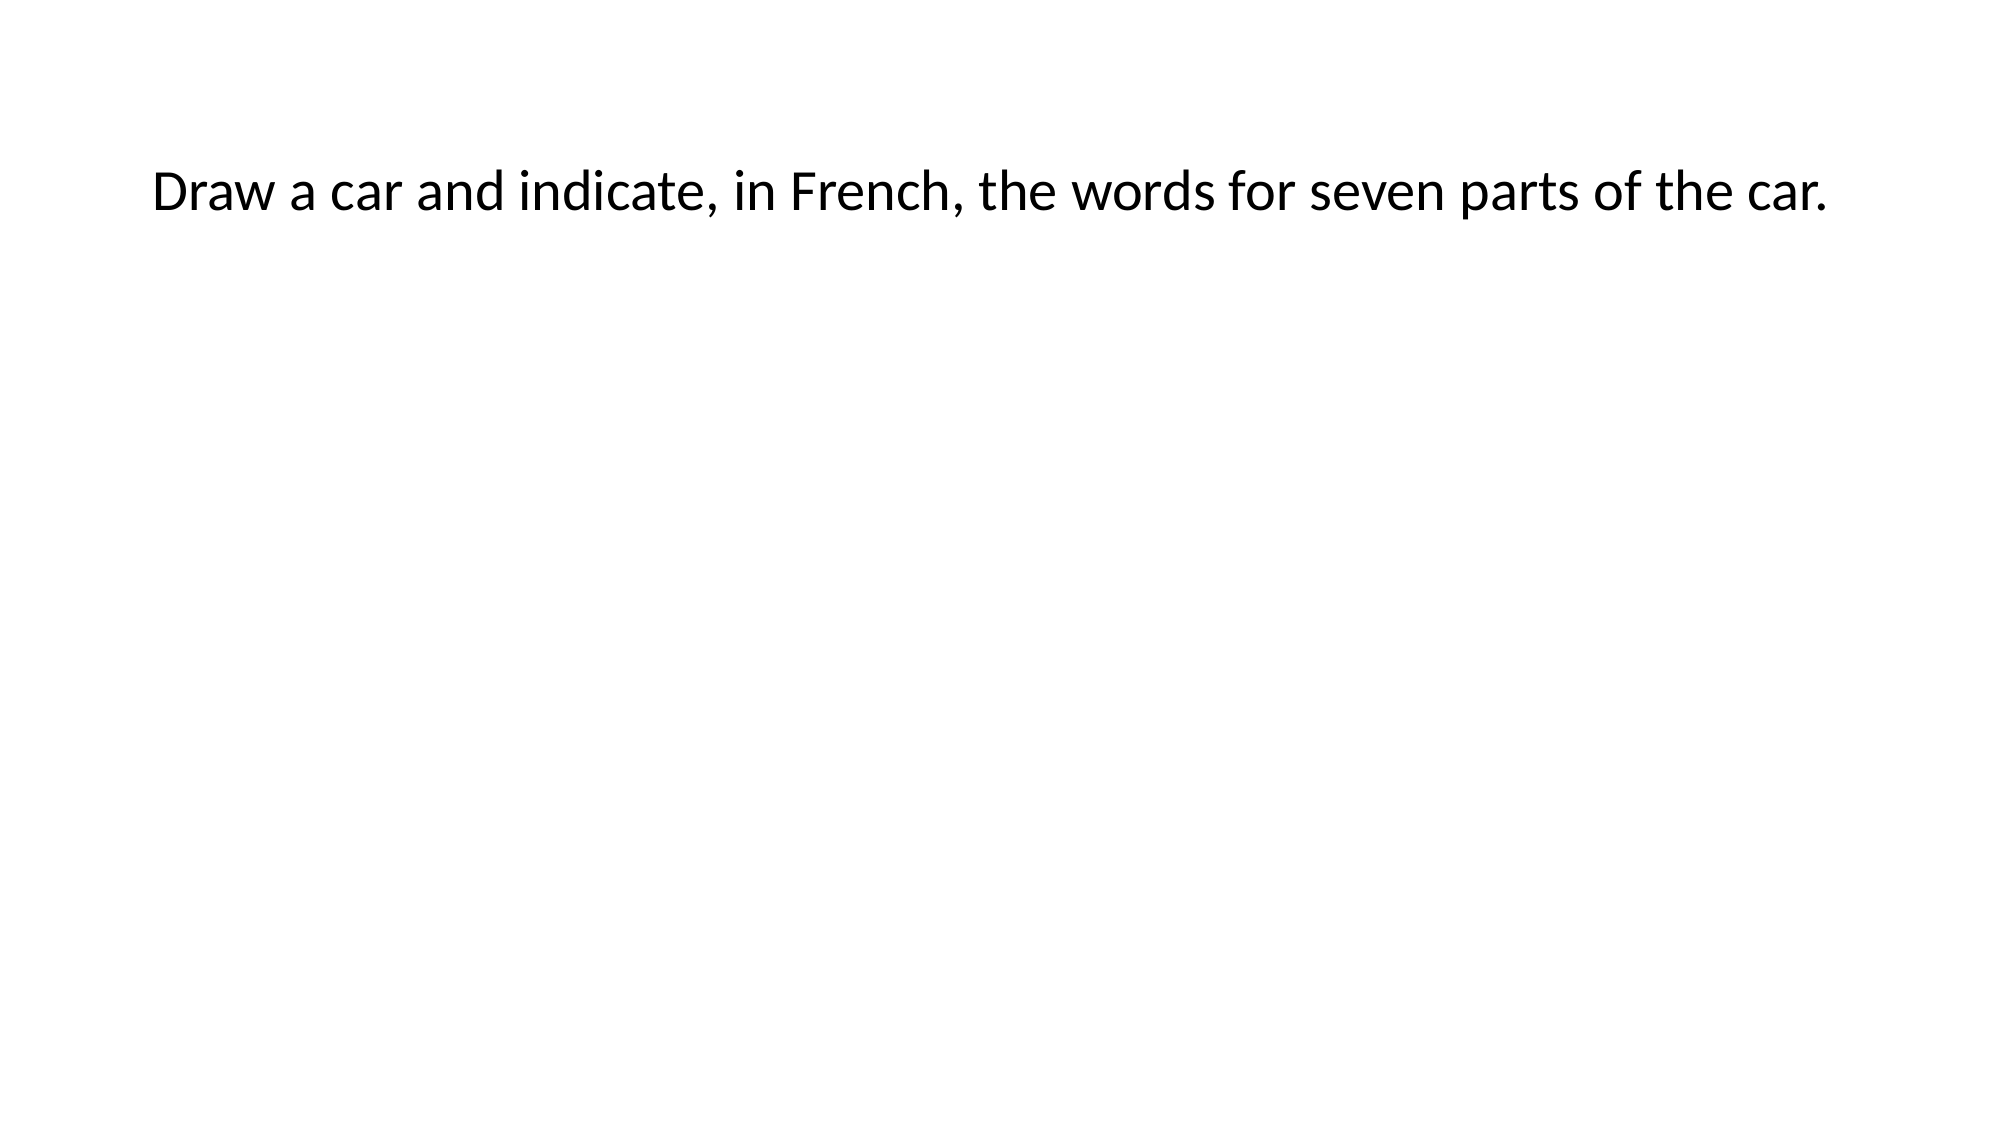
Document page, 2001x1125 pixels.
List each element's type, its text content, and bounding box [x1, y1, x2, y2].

list Draw a car and indicate, in French, the words for seven parts of the car. [137, 152, 1863, 1014]
